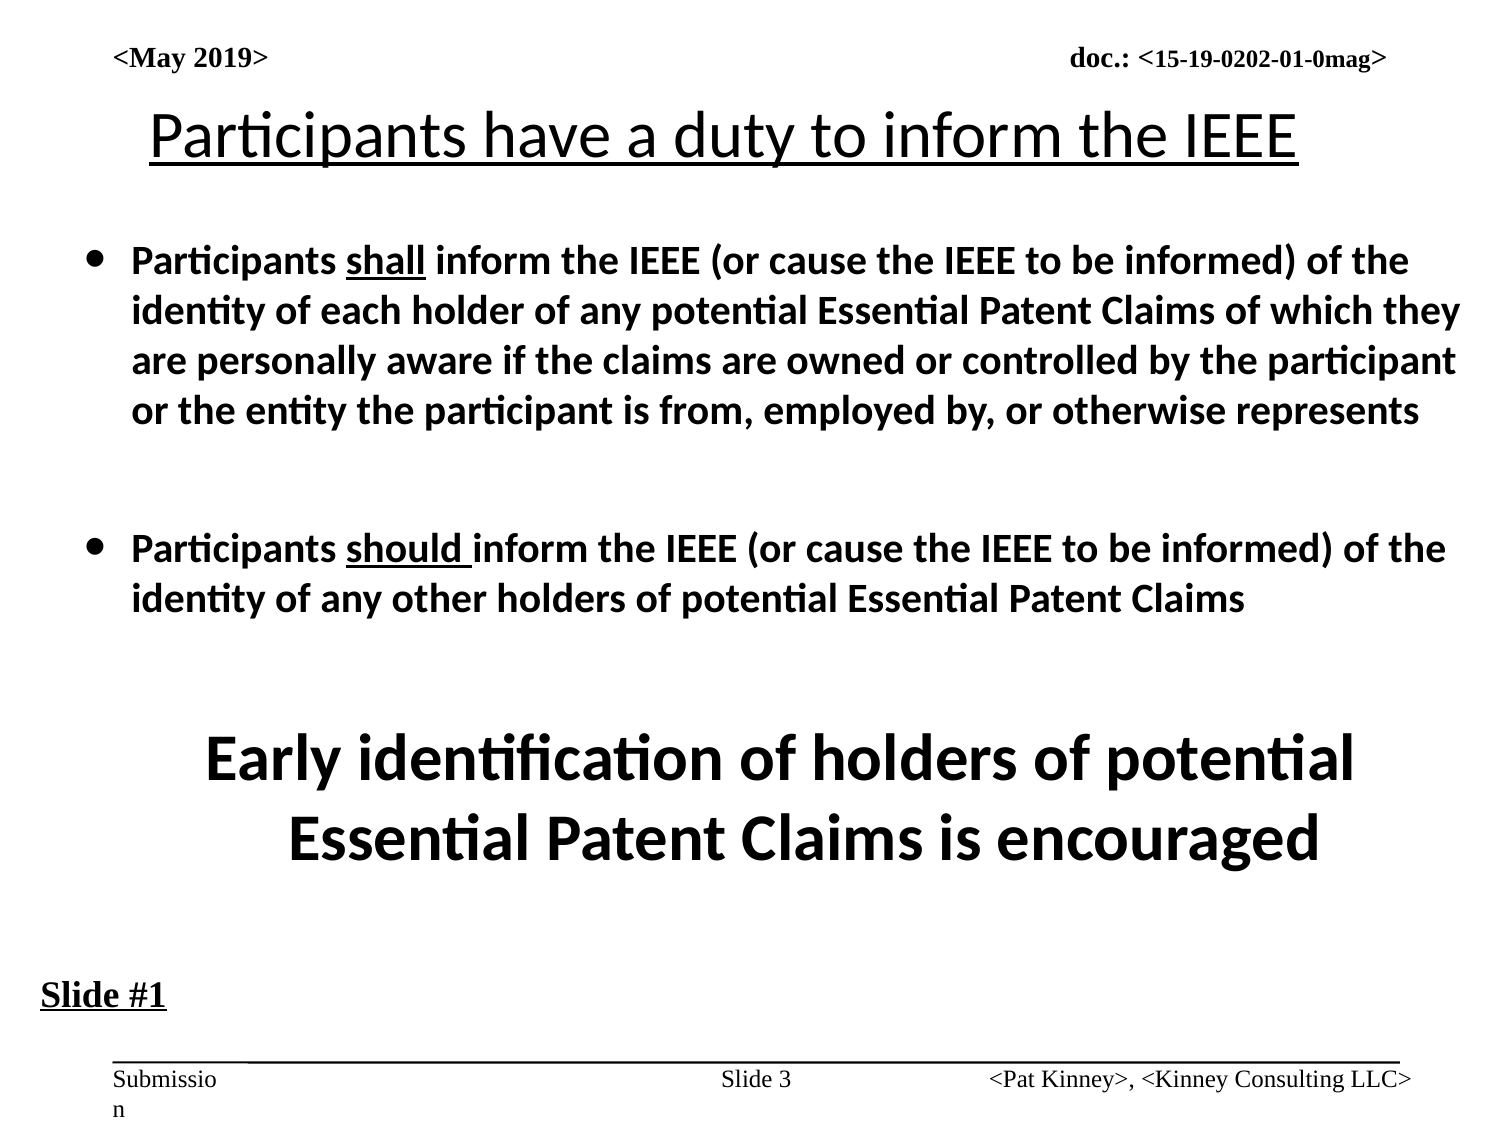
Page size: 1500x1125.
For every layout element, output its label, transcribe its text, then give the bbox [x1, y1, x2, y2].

footer <Pat Kinney>, <Kinney Consulting LLC> [899, 1061, 1413, 1093]
list Participants shall inform the IEEE (or cause the IEEE to be informed) of the identity of each holder of any potential Essential Patent Claims of which they are personally aware if the claims are owned or controlled by the participant or the entity the participant is from, employed by, or otherwise represents Participants should inform the IEEE (or cause the IEEE to be informed) of the identity of any other holders of potential Essential Patent Claims Early identification of holders of potential Essential Patent Claims is encouraged [0, 224, 1495, 1025]
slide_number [112, 37, 376, 74]
slide_number Slide 3 [712, 1061, 800, 1093]
title Participants have a duty to inform the IEEE [0, 75, 1449, 188]
text_box Slide #1 [25, 962, 182, 1023]
